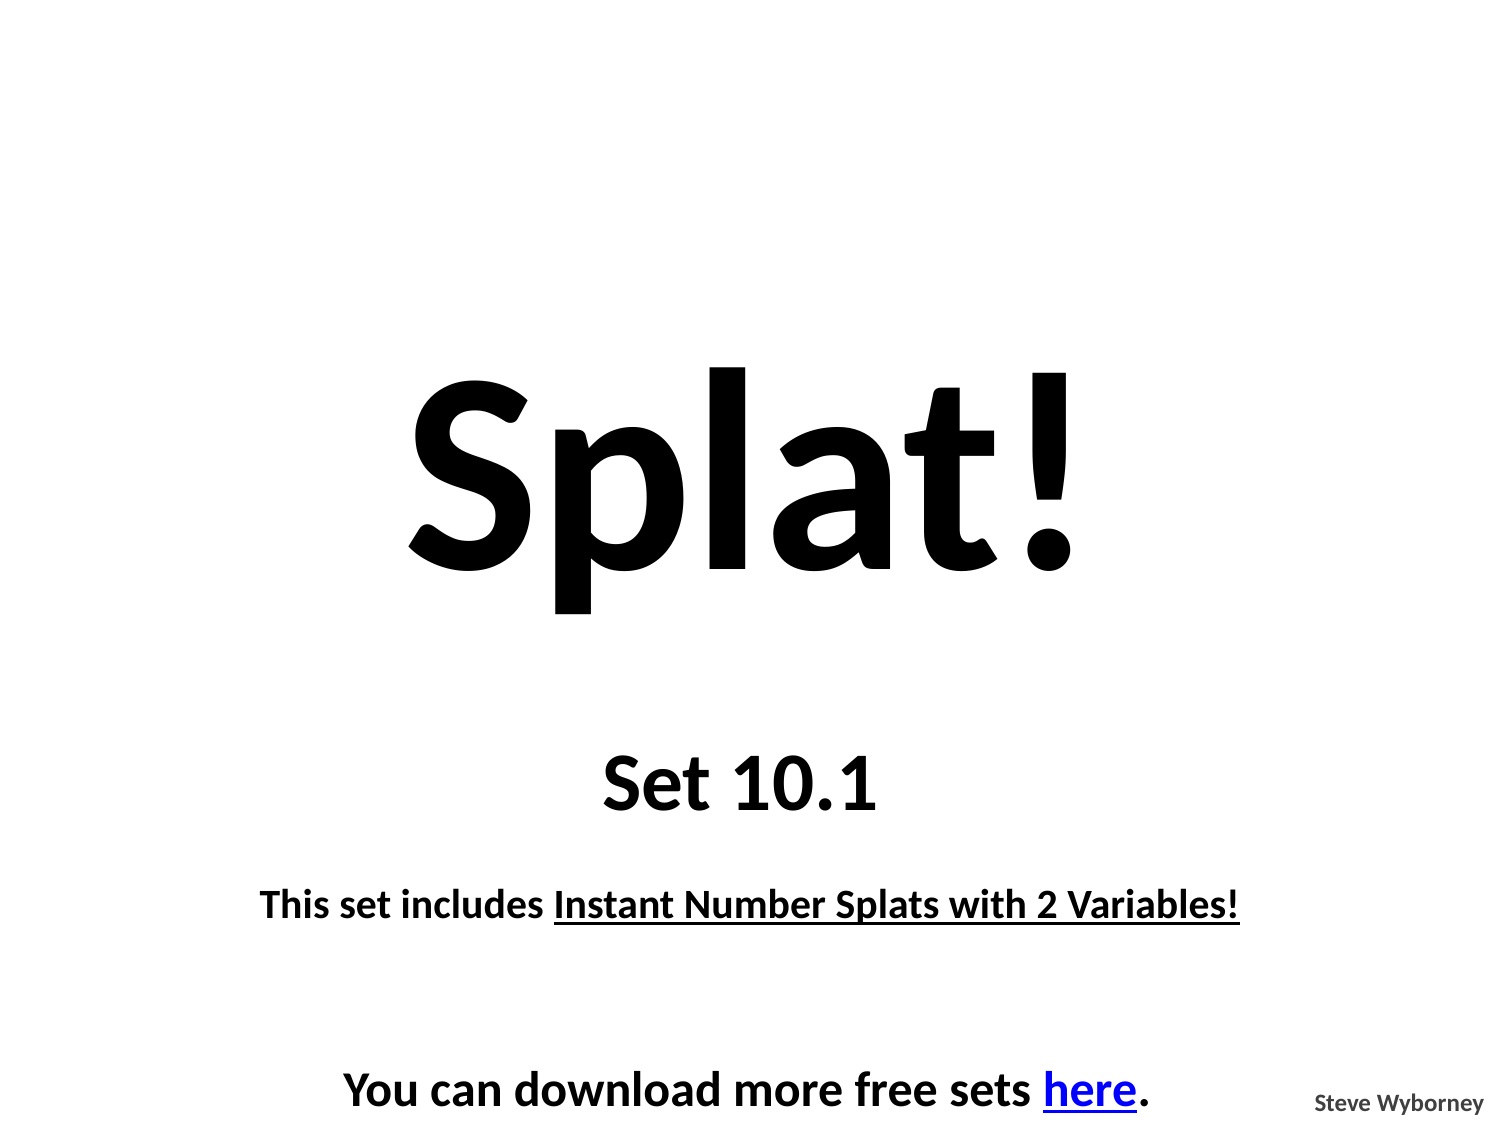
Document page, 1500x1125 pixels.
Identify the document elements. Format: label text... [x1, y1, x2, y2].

text_box Splat! Set 10.1 This set includes Instant Number Splats with 2 Variables! [244, 275, 1256, 1085]
text_box You can download more free sets here. [328, 1049, 1177, 1124]
text_box Steve Wyborney [1299, 1079, 1499, 1125]
